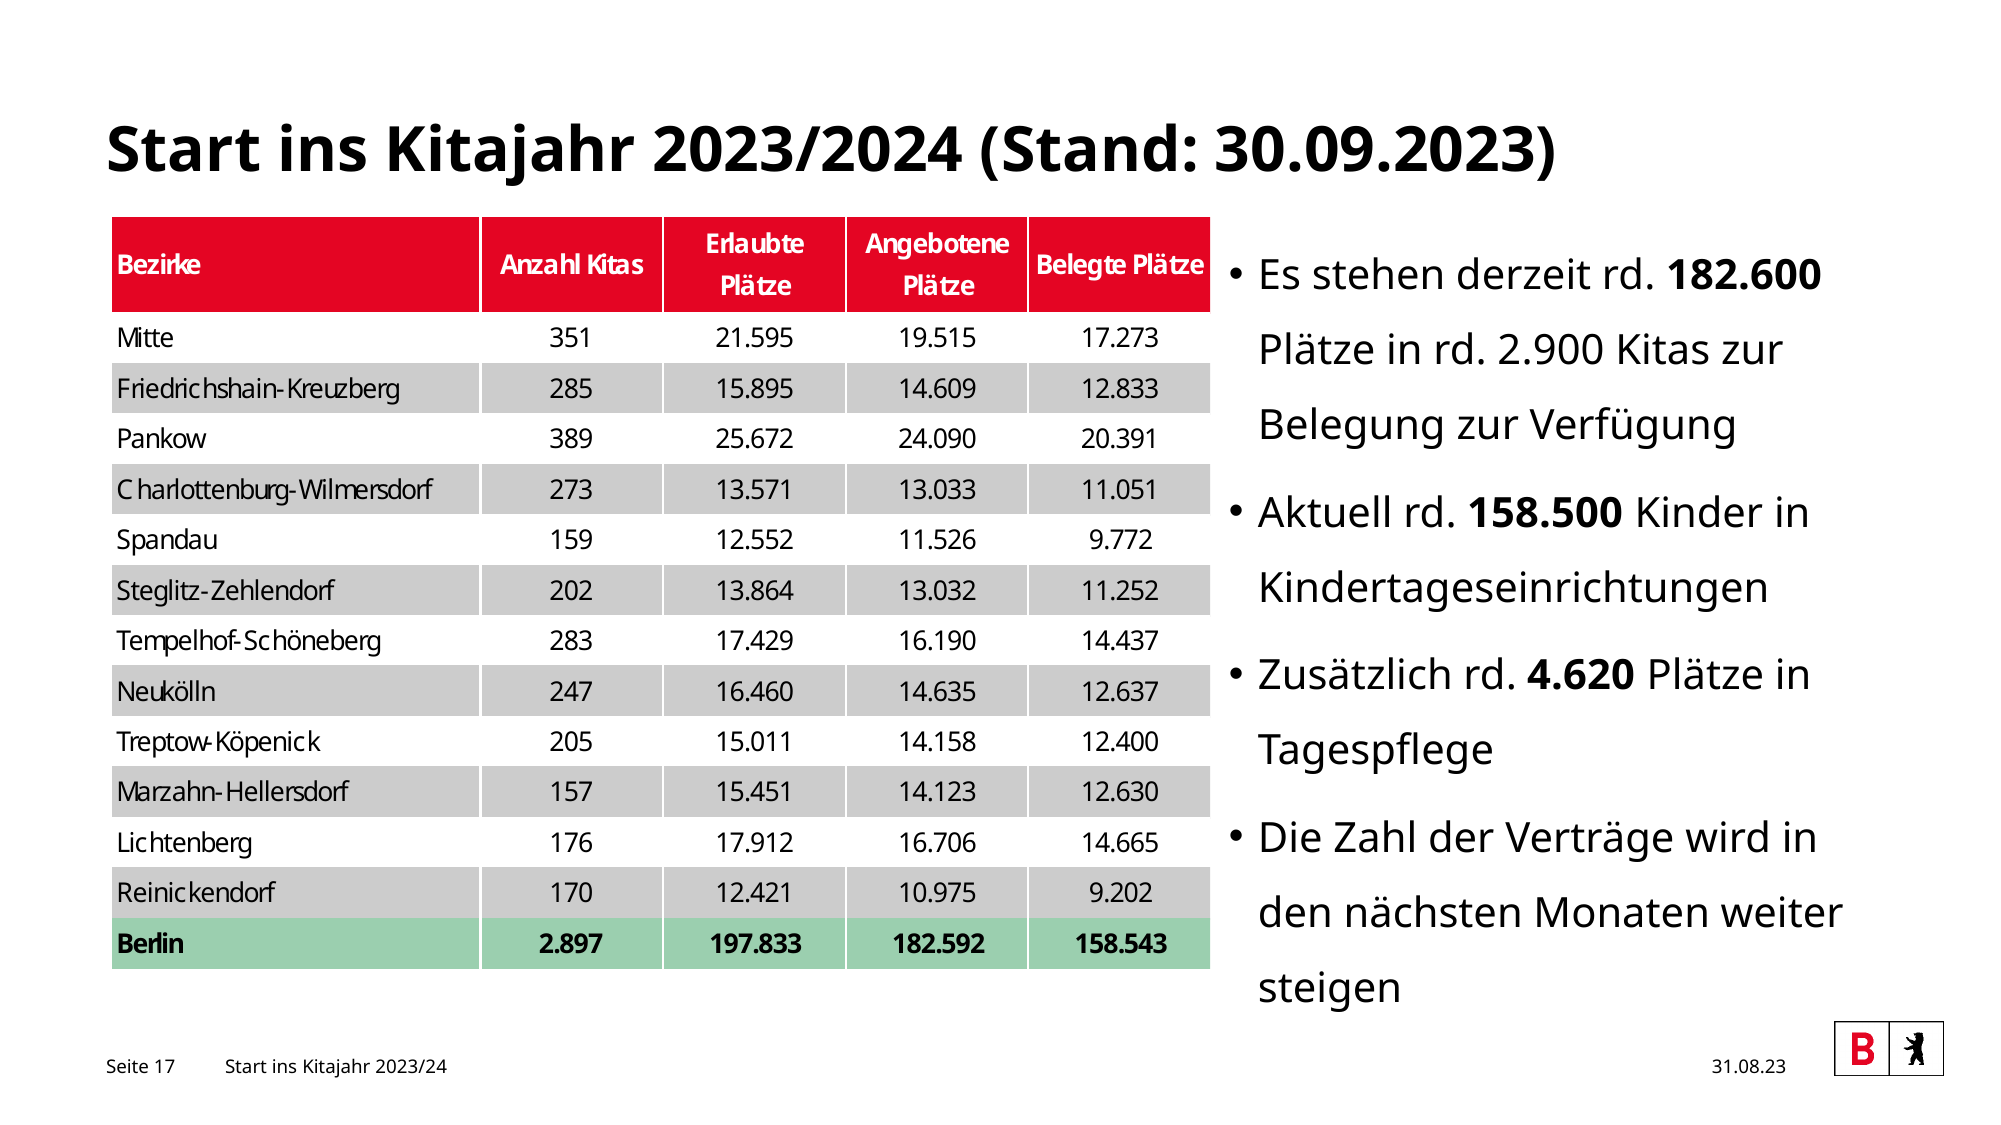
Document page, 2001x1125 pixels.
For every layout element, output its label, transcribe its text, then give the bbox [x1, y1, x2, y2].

slide_number Seite 17 [106, 1054, 212, 1087]
text_box Start ins Kitajahr 2023/2024 (Stand: 30.09.2023) [106, 109, 1894, 287]
picture [1894, 1021, 1944, 1076]
picture [110, 215, 1213, 971]
footer Start ins Kitajahr 2023/24 [225, 1054, 1639, 1087]
text_box Es stehen derzeit rd. 182.600 Plätze in rd. 2.900 Kitas zur Belegung zur Verfügung Aktuell rd. 158.500 Kinder in Kindertageseinrichtungen Zusätzlich rd. 4.620 Plätze in Tagespflege Die Zahl der Verträge wird in den nächsten Monaten weiter steigen [1214, 287, 1894, 1090]
